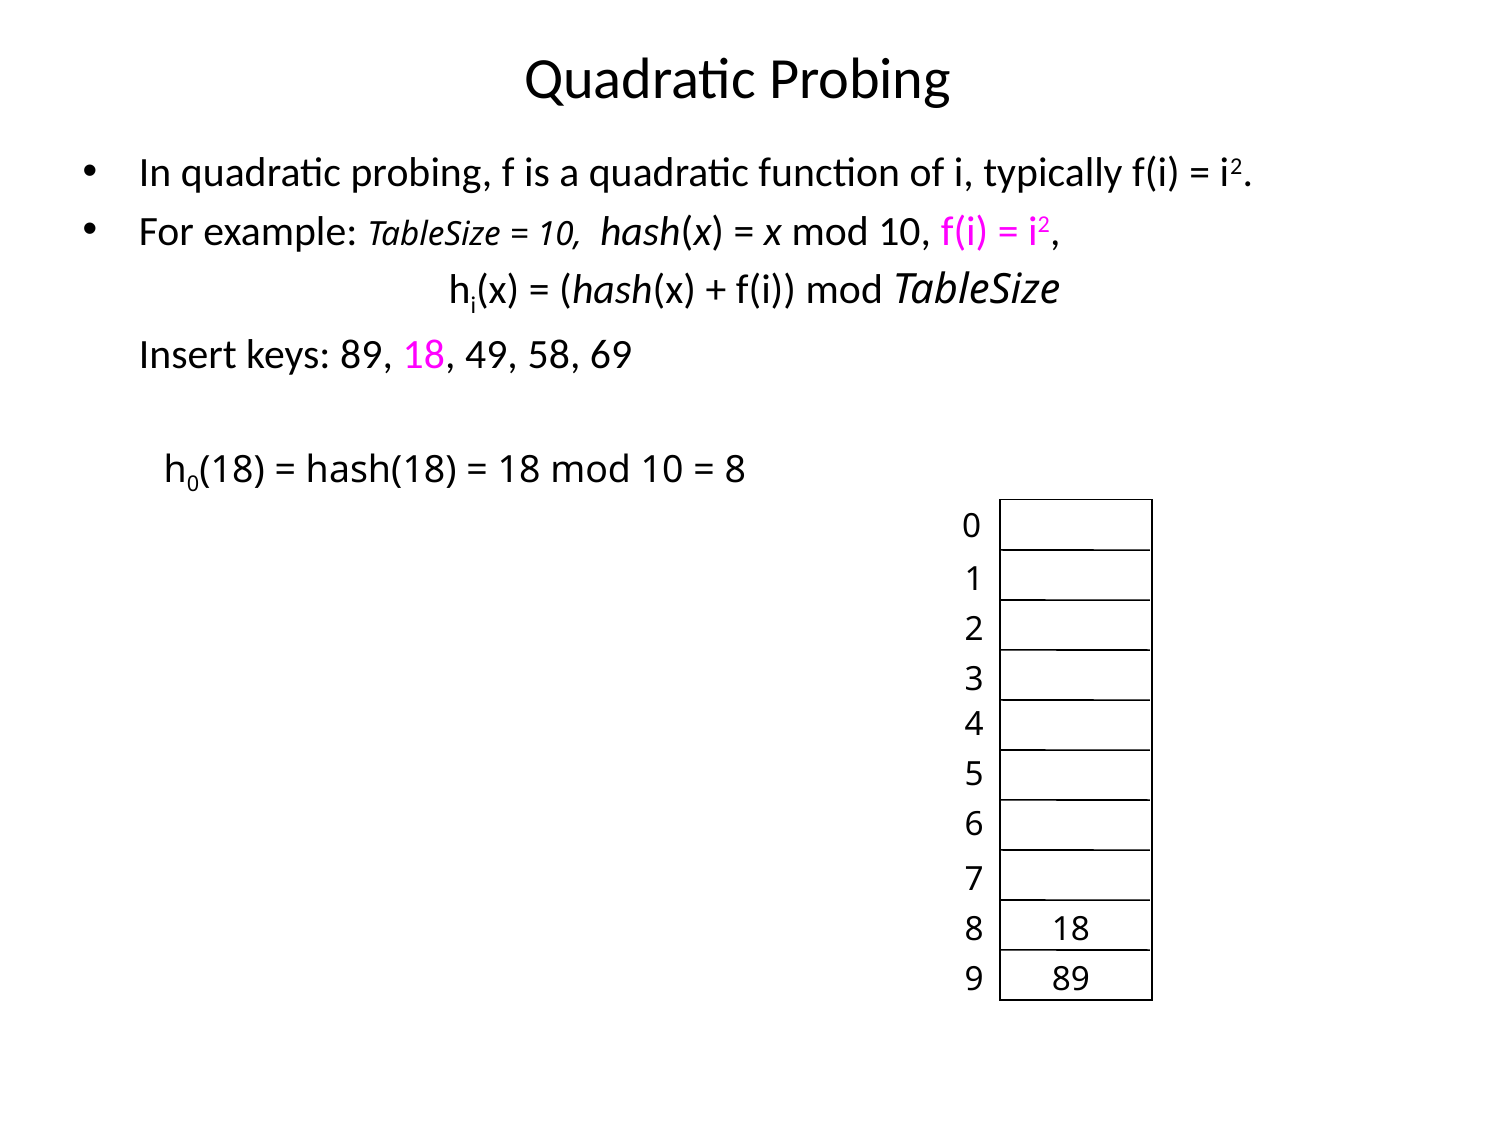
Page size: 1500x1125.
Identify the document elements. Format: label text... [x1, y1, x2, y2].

text_box 7 [949, 849, 999, 899]
text_box 3 [949, 649, 999, 694]
text_box 9 [949, 949, 999, 1005]
list In quadratic probing, f is a quadratic function of i, typically f(i) = i2. For example: TableSize = 10, hash(x) = x mod 10, f(i) = i2, hi(x) = (hash(x) + f(i)) mod TableSize Insert keys: 89, 18, 49, 58, 69 [67, 137, 1416, 1063]
text_box h0(18) = hash(18) = 18 mod 10 = 8 [148, 437, 772, 504]
title Quadratic Probing [99, 28, 1375, 123]
text_box 18 [1037, 899, 1105, 955]
text_box [999, 499, 1153, 1000]
text_box 0 [947, 496, 996, 552]
text_box 8 [949, 899, 999, 949]
text_box 5 [949, 744, 999, 794]
text_box 1 [949, 549, 999, 599]
text_box 4 [949, 694, 999, 744]
text_box 6 [949, 794, 999, 849]
text_box 89 [1037, 955, 1105, 1005]
text_box 2 [949, 599, 999, 649]
